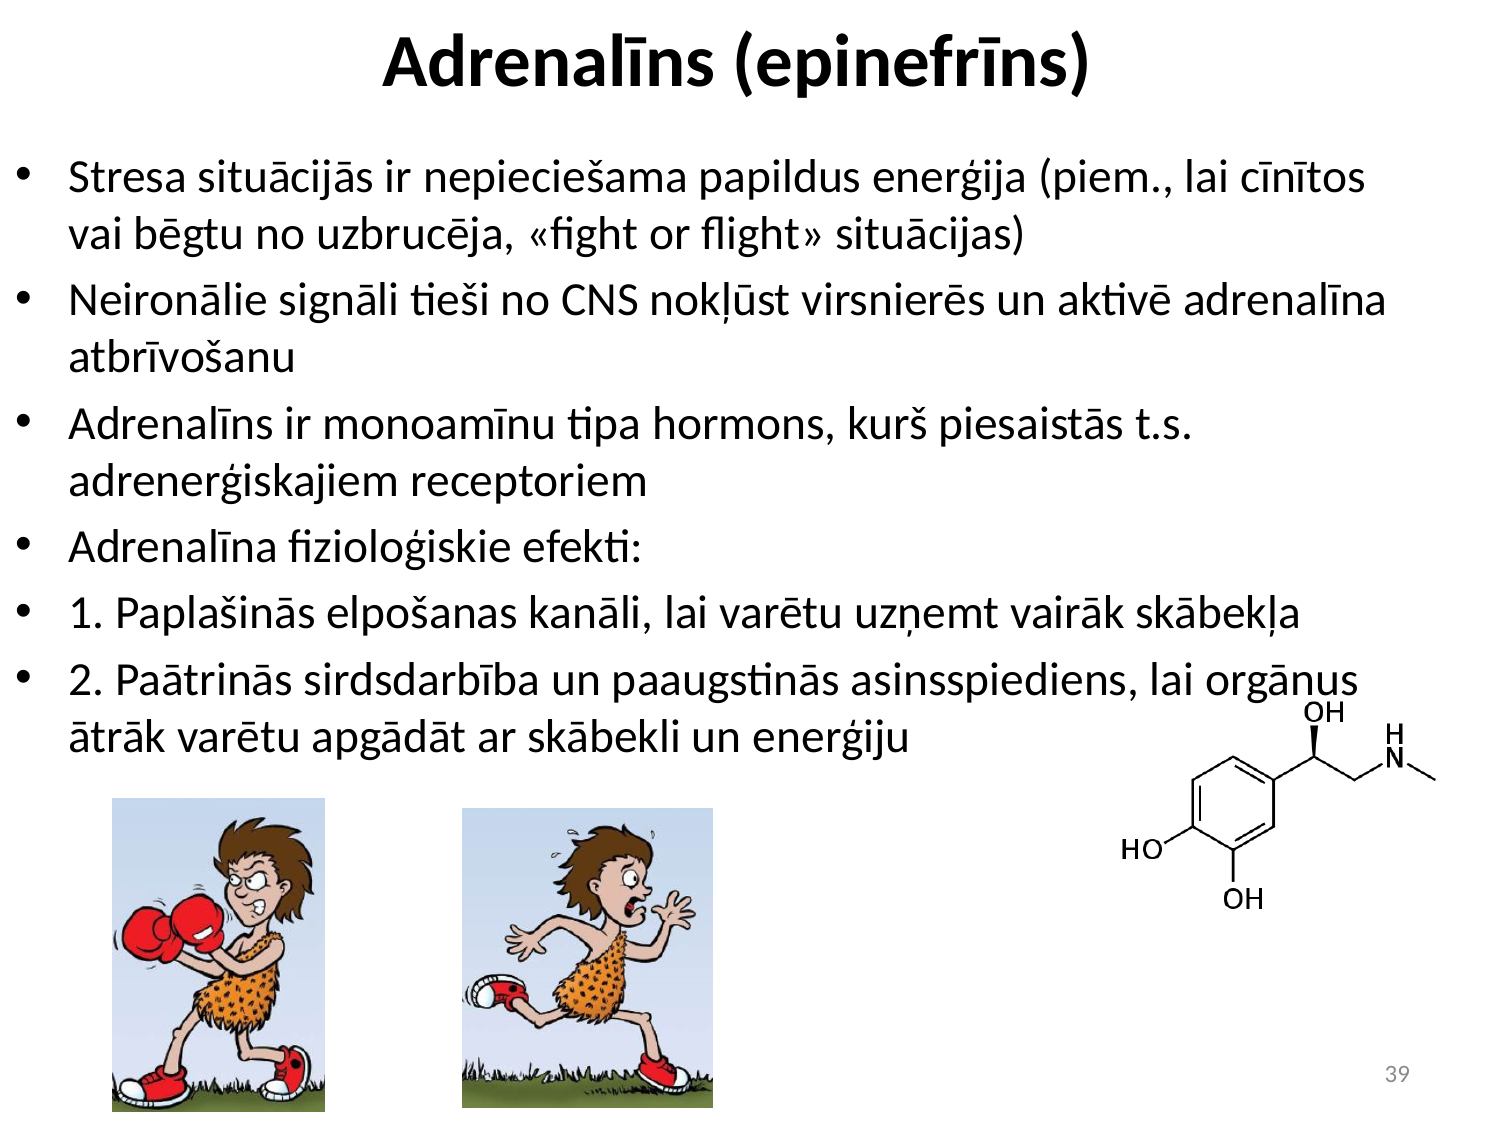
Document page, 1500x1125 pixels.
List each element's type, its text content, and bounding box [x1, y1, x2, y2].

title Adrenalīns (epinefrīns) [62, 0, 1413, 137]
picture [1112, 691, 1446, 918]
list Stresa situācijās ir nepieciešama papildus enerģija (piem., lai cīnītos vai bēgtu no uzbrucēja, «fight or flight» situācijas) Neironālie signāli tieši no CNS nokļūst virsnierēs un aktivē adrenalīna atbrīvošanu Adrenalīns ir monoamīnu tipa hormons, kurš piesaistās t.s. adrenerģiskajiem receptoriem Adrenalīna fizioloģiskie efekti: 1. Paplašinās elpošanas kanāli, lai varētu uzņemt vairāk skābekļa 2. Paātrinās sirdsdarbība un paaugstinās asinsspiediens, lai orgānus ātrāk varētu apgādāt ar skābekli un enerģiju [0, 137, 1425, 775]
slide_number 39 [1074, 1042, 1425, 1103]
picture [462, 808, 713, 1109]
picture [112, 797, 326, 1112]
